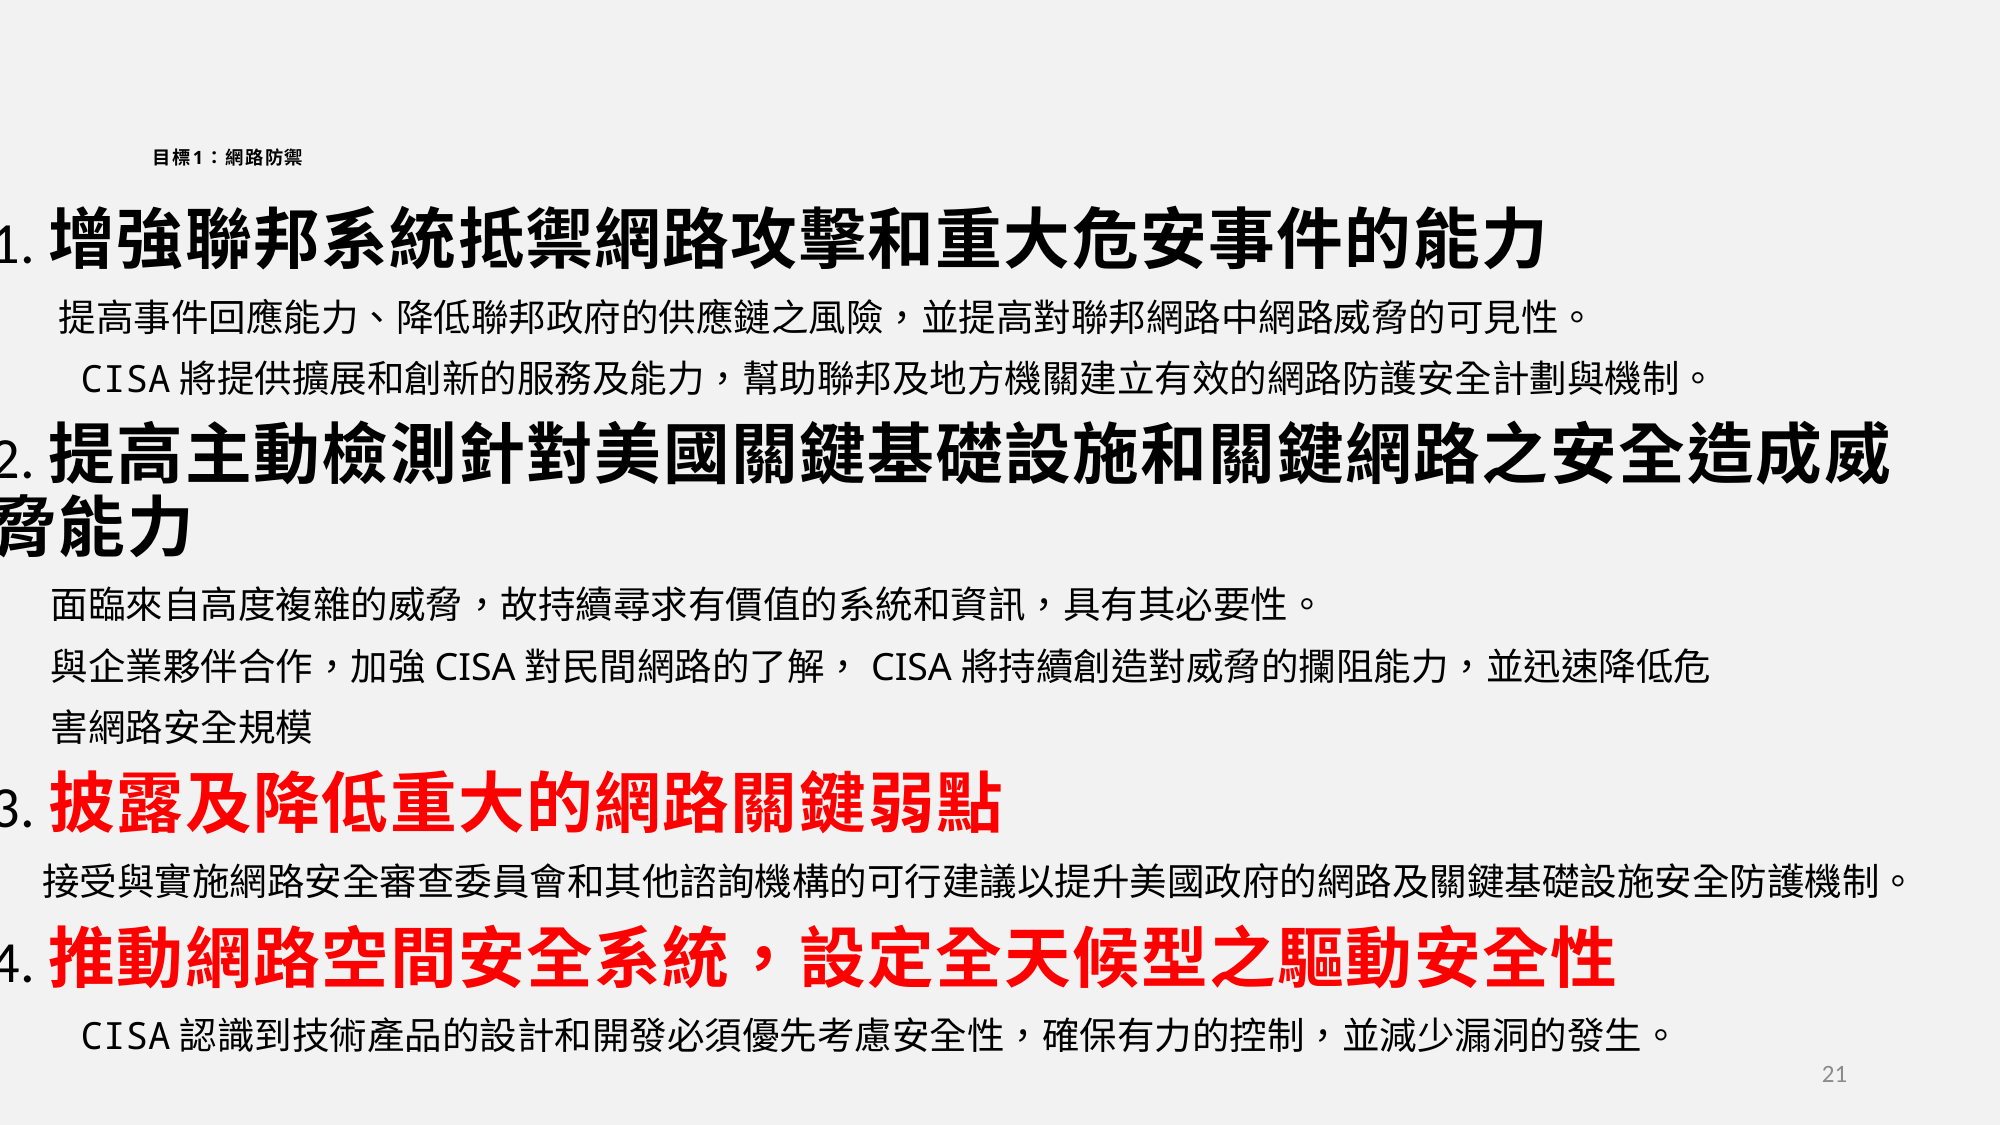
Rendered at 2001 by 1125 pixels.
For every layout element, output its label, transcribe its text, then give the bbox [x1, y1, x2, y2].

slide_number 21 [1412, 1042, 1863, 1103]
footer [662, 1042, 1338, 1103]
title 目標1：網路防禦 [137, 140, 1479, 198]
list 1.增強聯邦系統抵禦網路攻擊和重大危安事件的能力 提高事件回應能力、降低聯邦政府的供應鏈之風險，並提高對聯邦網路中網路威脅的可見性。 CISA將提供擴展和創新的服務及能力，幫助聯邦及地方機關建立有效的網路防護安全計劃與機制。 2.提高主動檢測針對美國關鍵基礎設施和關鍵網路之安全造成威脅能力 面臨來自高度複雜的威脅，故持續尋求有價值的系統和資訊，具有其必要性。 與企業夥伴合作，加強CISA對民間網路的了解，CISA將持續創造對威脅的攔阻能力，並迅速降低危 害網路安全規模 3.披露及降低重大的網路關鍵弱點 接受與實施網路安全審查委員會和其他諮詢機構的可行建議以提升美國政府的網路及關鍵基礎設施安全防護機制。 4.推動網路空間安全系統，設定全天候型之驅動安全性 CISA認識到技術產品的設計和開發必須優先考慮安全性，確保有力的控制，並減少漏洞的發生。 [0, 198, 1947, 1125]
